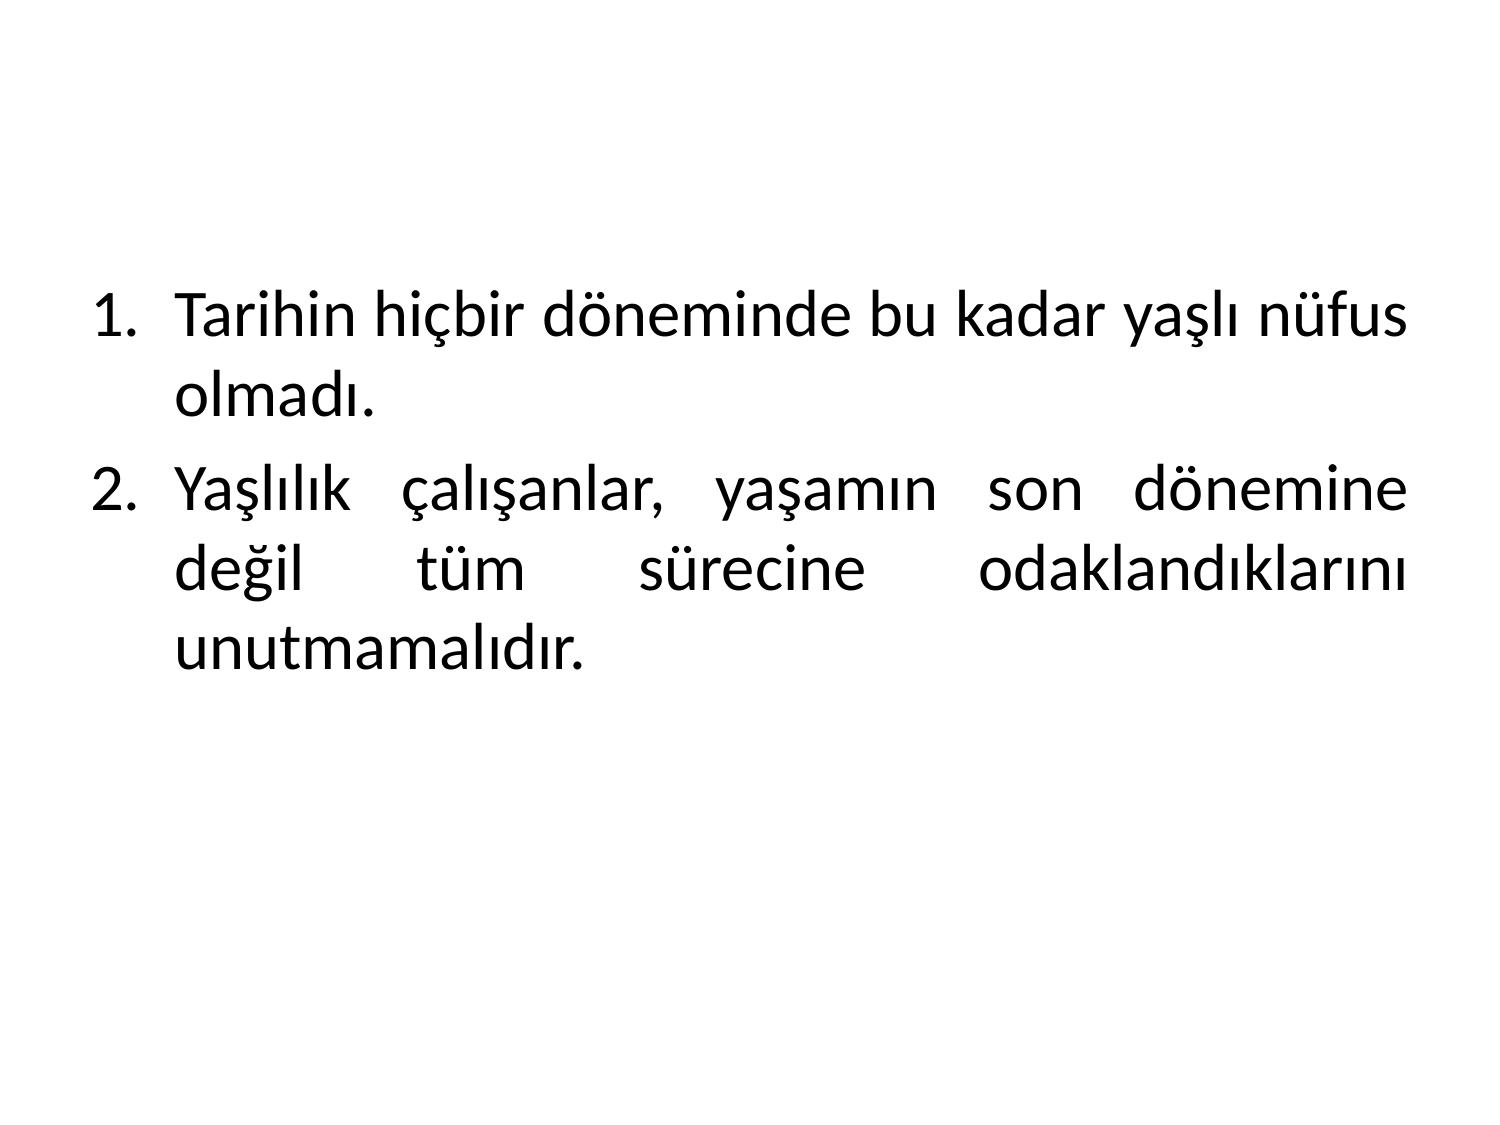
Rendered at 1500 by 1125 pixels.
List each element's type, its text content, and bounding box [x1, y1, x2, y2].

list Tarihin hiçbir döneminde bu kadar yaşlı nüfus olmadı. Yaşlılık çalışanlar, yaşamın son dönemine değil tüm sürecine odaklandıklarını unutmamalıdır. [75, 262, 1425, 1005]
